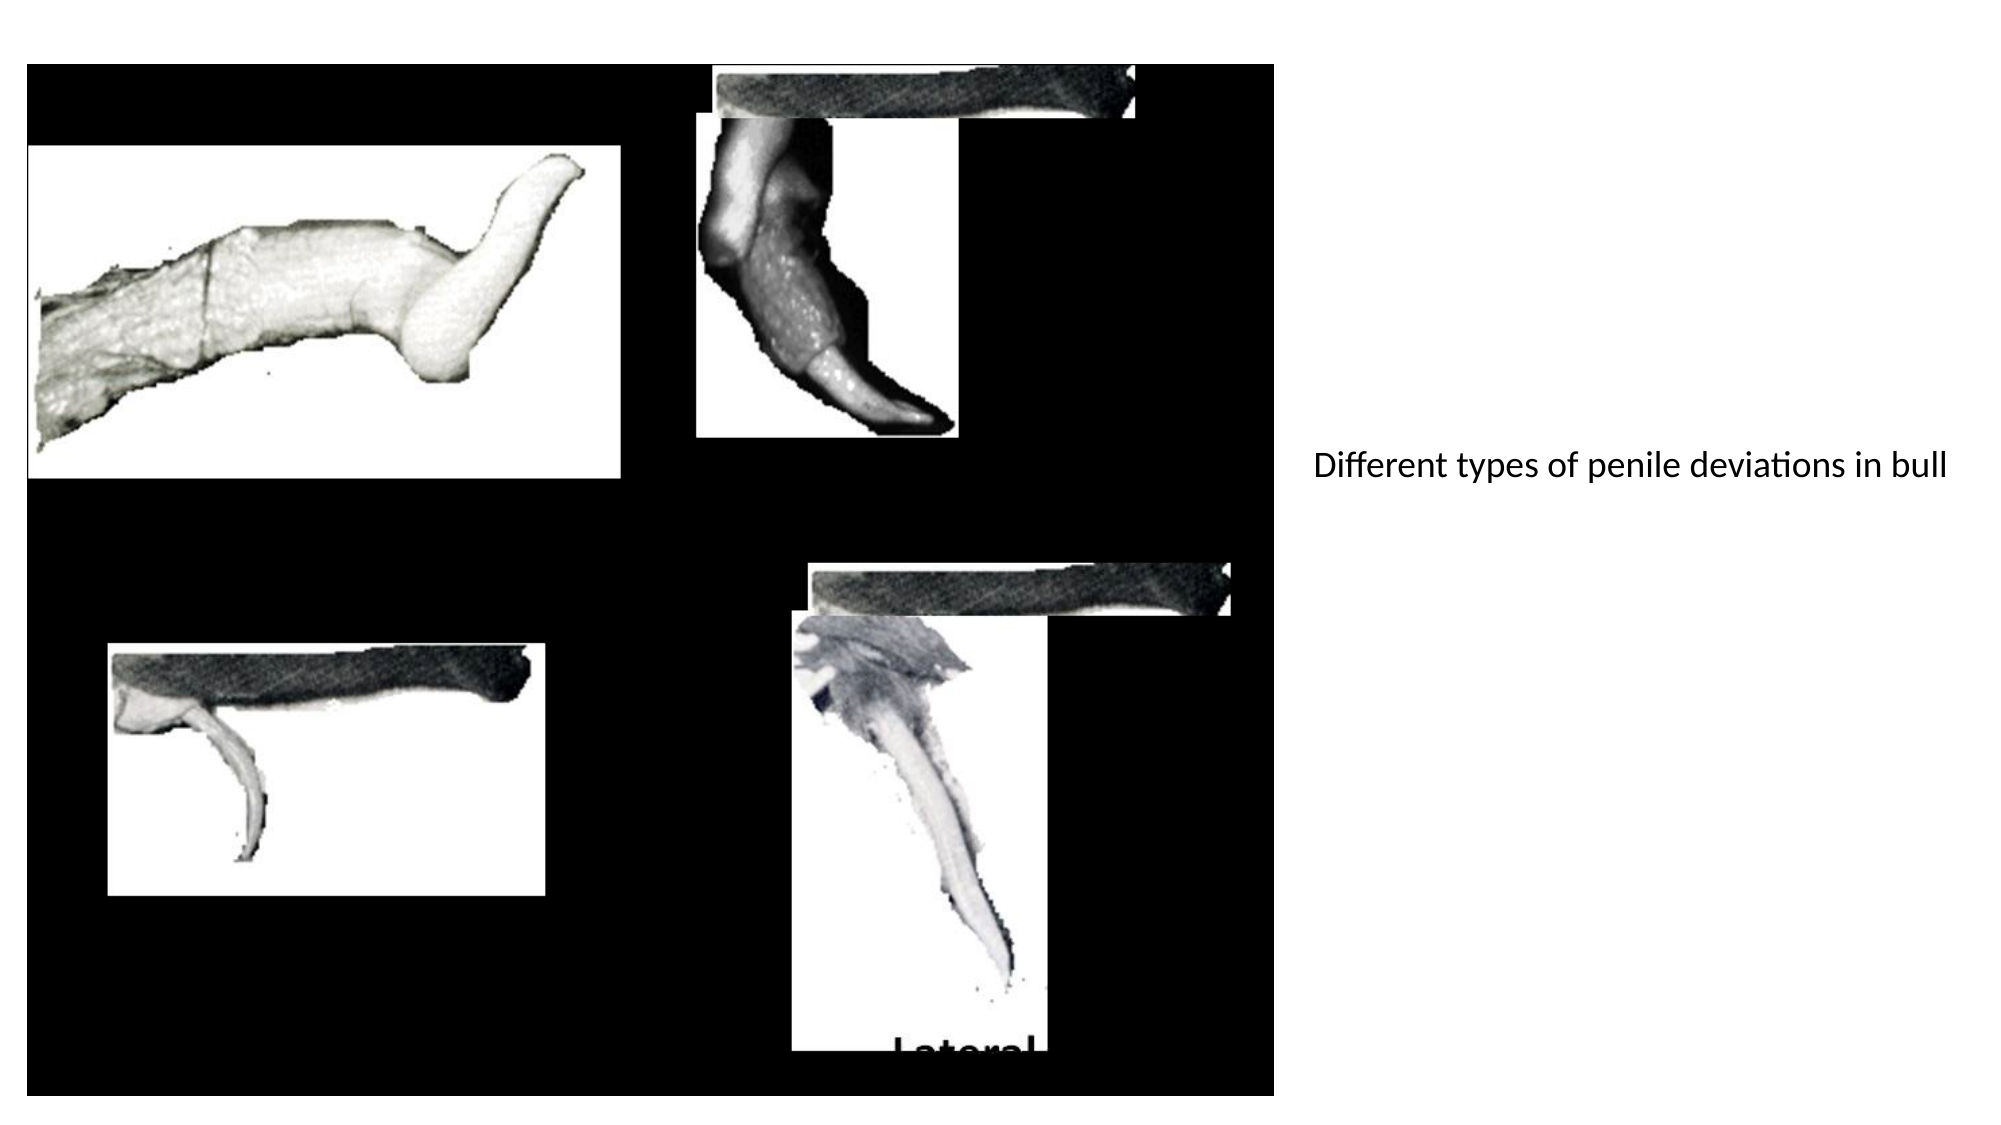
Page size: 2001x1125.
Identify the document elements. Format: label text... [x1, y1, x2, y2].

text_box Different types of penile deviations in bull [1298, 432, 1964, 493]
picture [27, 64, 1275, 1096]
